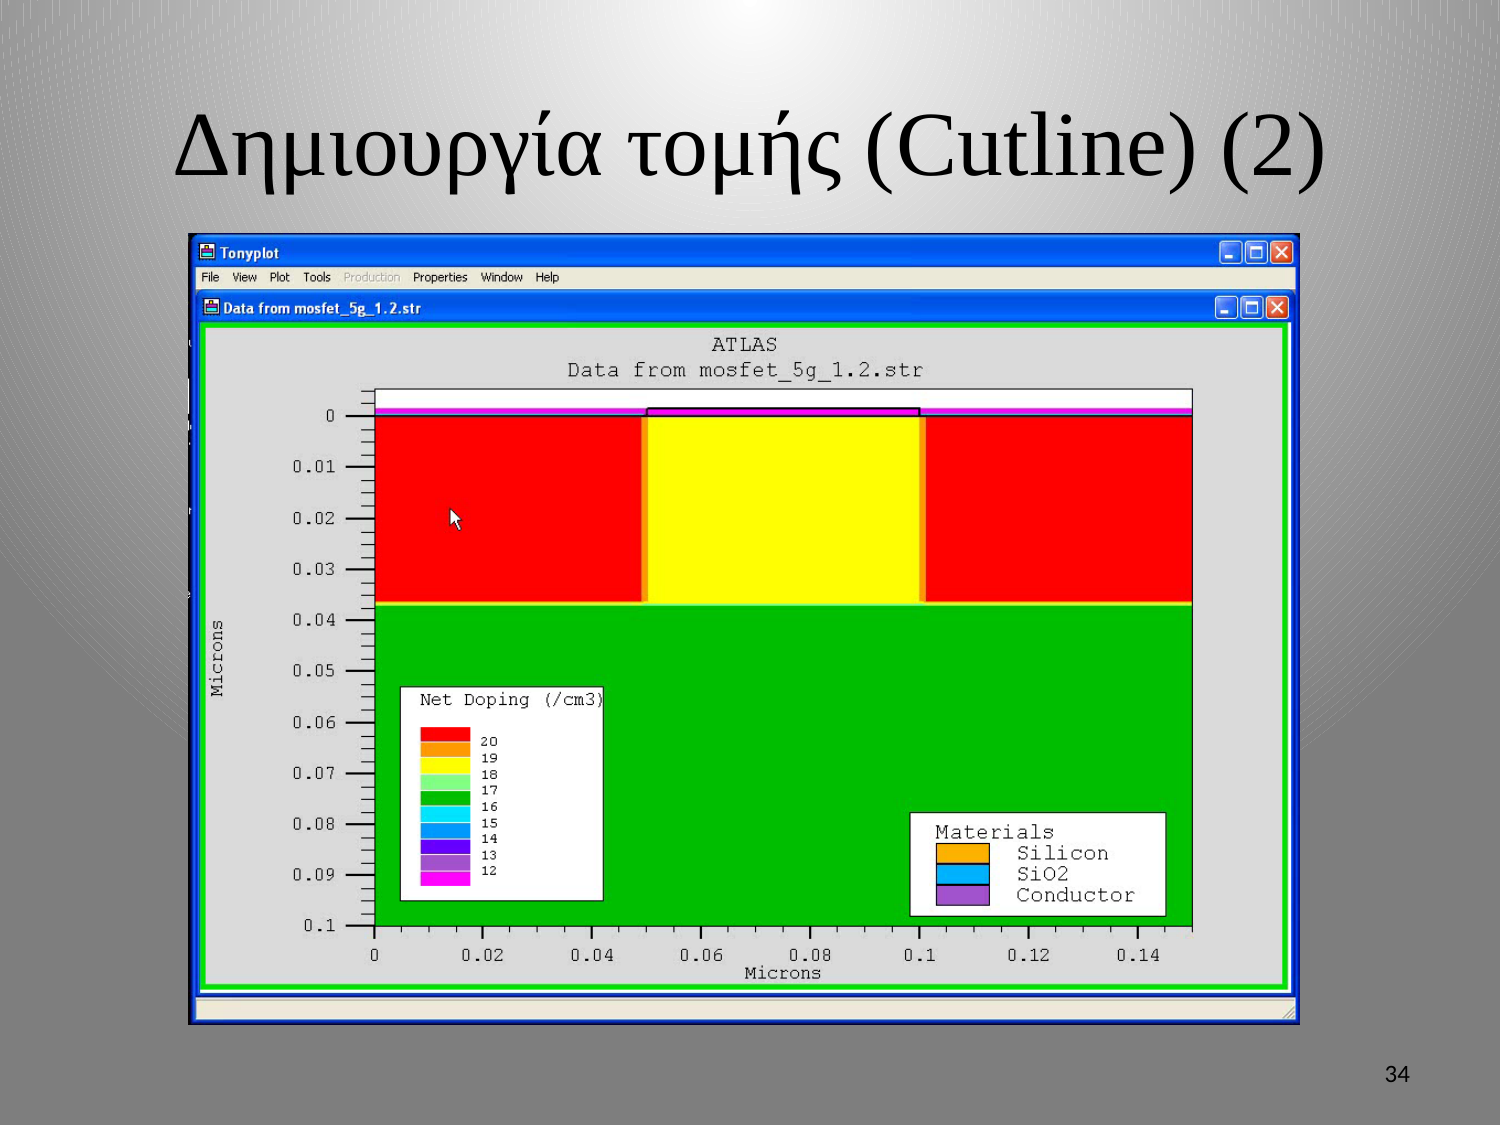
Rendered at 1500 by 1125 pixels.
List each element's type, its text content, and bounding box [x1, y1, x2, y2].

title Δημιουργία τομής (Cutline) (2) [75, 45, 1425, 233]
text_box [187, 232, 1301, 1026]
slide_number 34 [1074, 1042, 1425, 1103]
